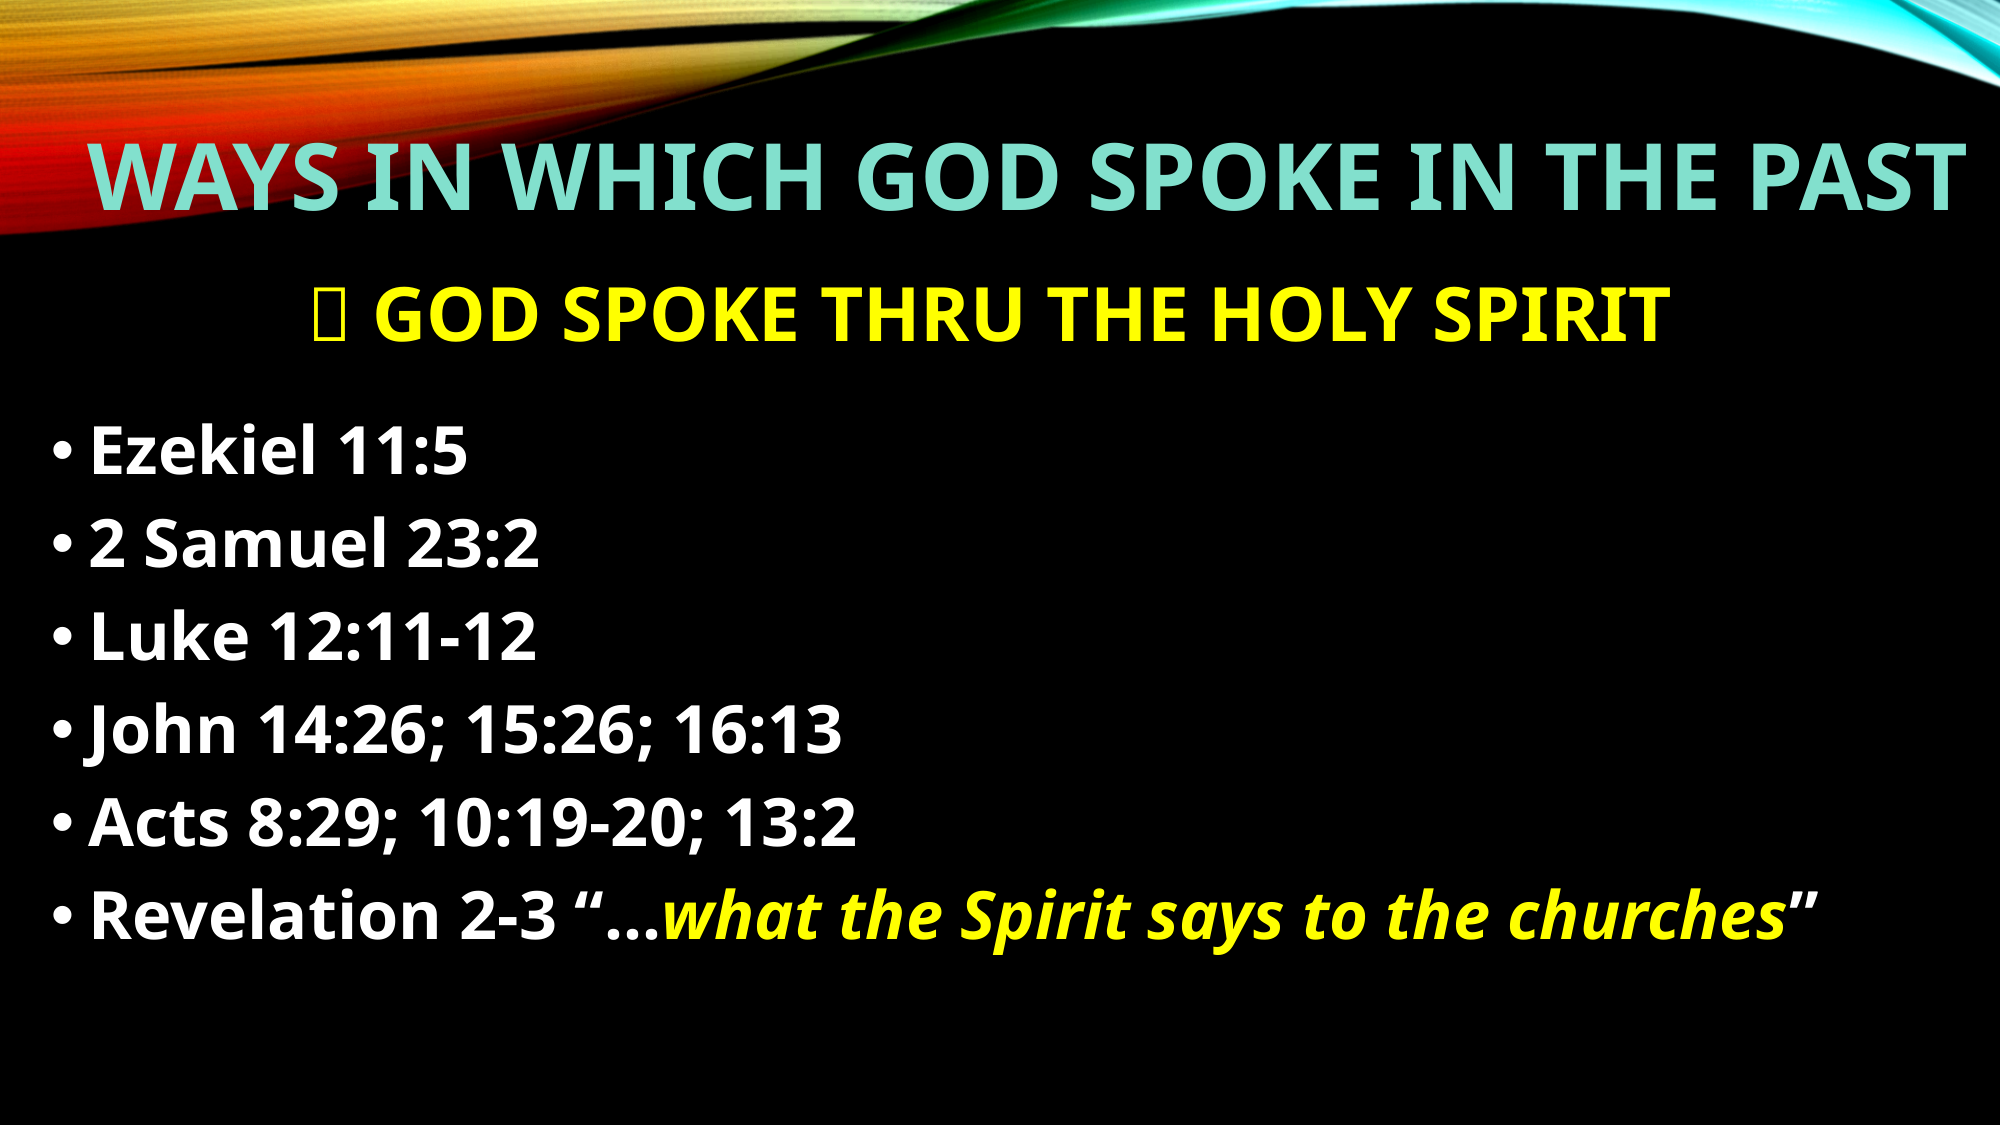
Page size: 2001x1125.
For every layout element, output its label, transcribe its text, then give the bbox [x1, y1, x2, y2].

picture [0, 0, 2000, 237]
list  GOD SPOKE THRU THE HOLY SPIRIT Ezekiel 11:5 2 Samuel 23:2 Luke 12:11-12 John 14:26; 15:26; 16:13 Acts 8:29; 10:19-20; 13:2 Revelation 2-3 “…what the Spirit says to the churches” [35, 269, 1965, 1080]
title WAYS IN WHICH god spoke IN THE PAST [58, 73, 2000, 287]
